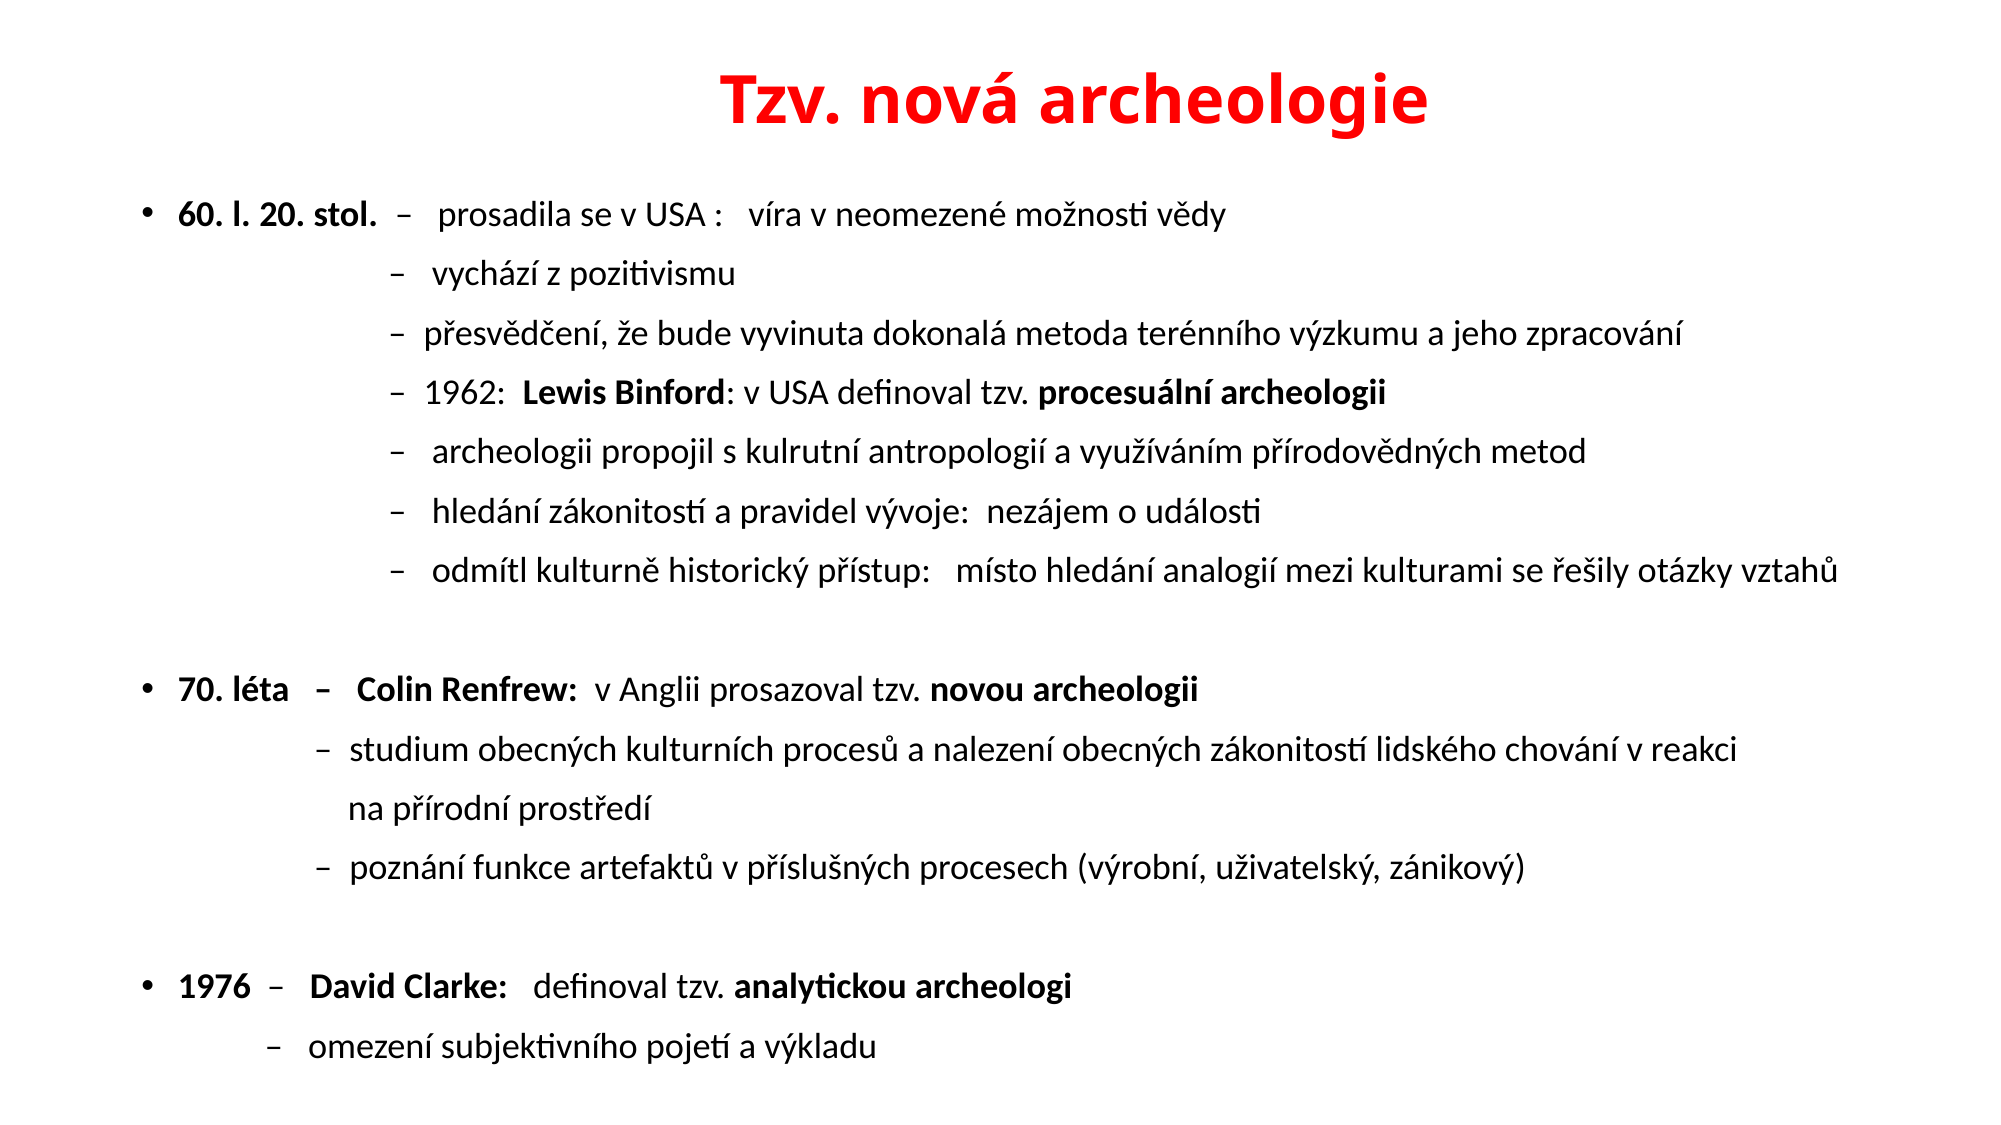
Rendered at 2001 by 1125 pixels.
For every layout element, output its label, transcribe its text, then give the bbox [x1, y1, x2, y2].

list 60. l. 20. stol. – prosadila se v USA : víra v neomezené možnosti vědy – vychází z pozitivismu – přesvědčení, že bude vyvinuta dokonalá metoda terénního výzkumu a jeho zpracování – 1962: Lewis Binford: v USA definoval tzv. procesuální archeologii – archeologii propojil s kulrutní antropologií a využíváním přírodovědných metod – hledání zákonitostí a pravidel vývoje: nezájem o události – odmítl kulturně historický přístup: místo hledání analogií mezi kulturami se řešily otázky vztahů 70. léta – Colin Renfrew: v Anglii prosazoval tzv. novou archeologii – studium obecných kulturních procesů a nalezení obecných zákonitostí lidského chování v reakci na přírodní prostředí – poznání funkce artefaktů v příslušných procesech (výrobní, uživatelský, zánikový) 1976 – David Clarke: definoval tzv. analytickou archeologi – omezení subjektivního pojetí a výkladu [126, 187, 2000, 1075]
title Tzv. nová archeologie [324, 0, 1675, 187]
